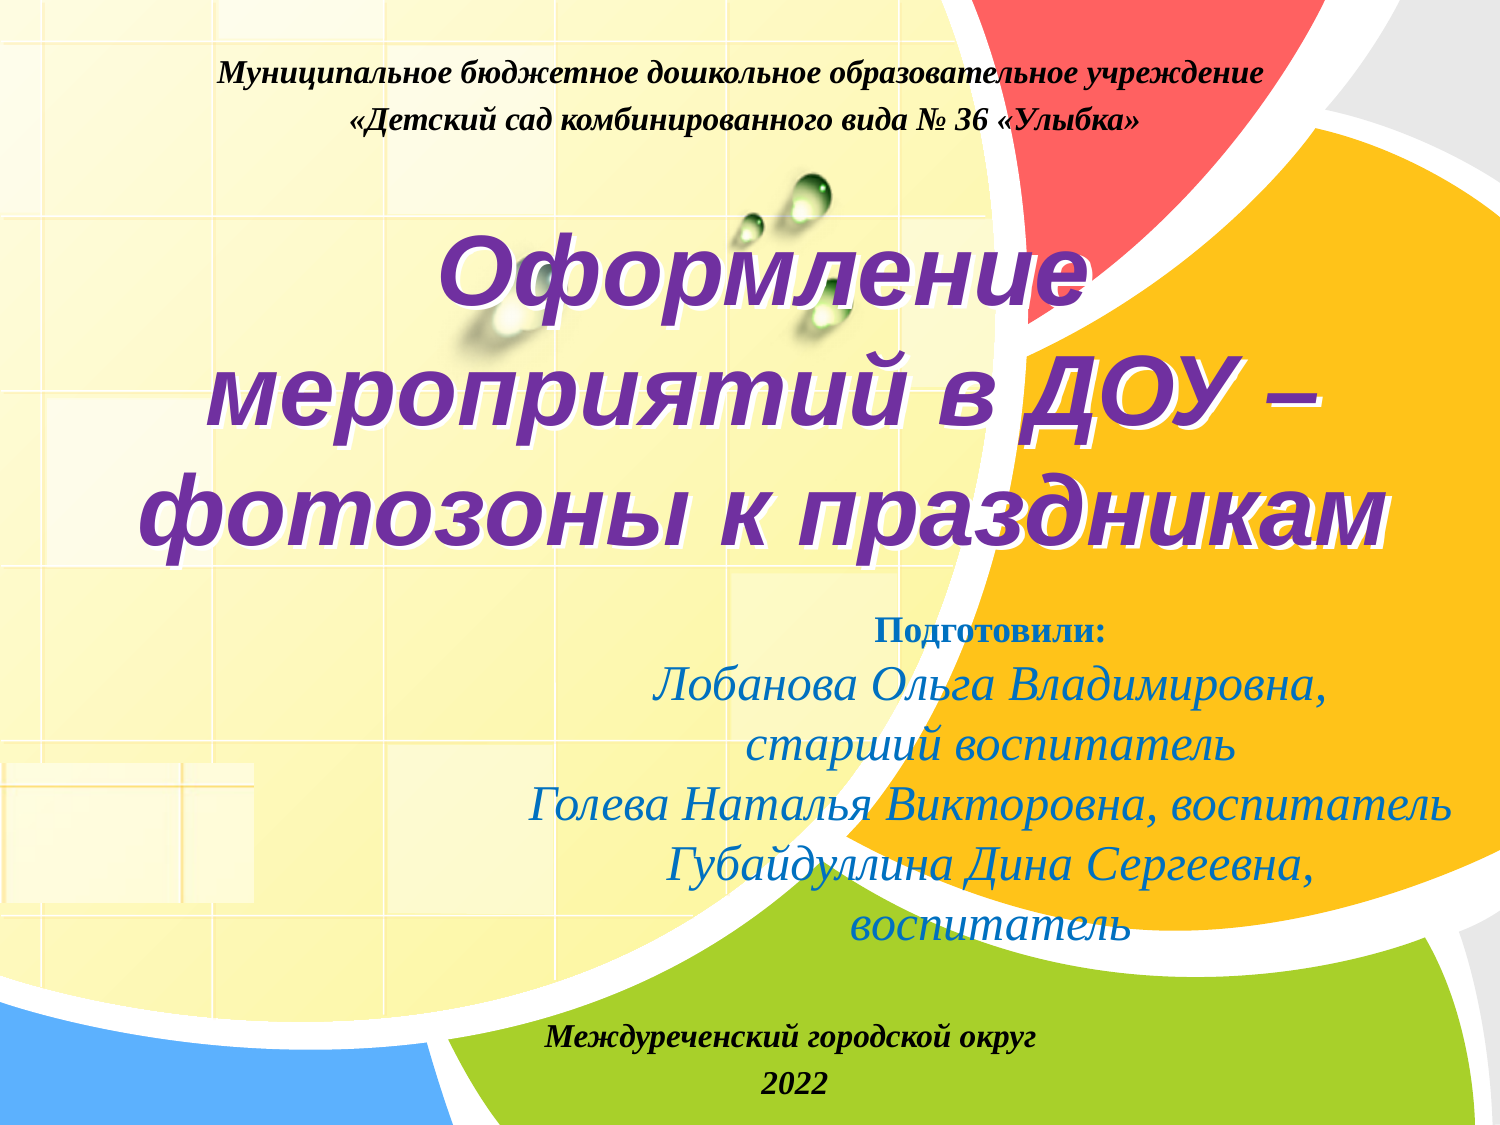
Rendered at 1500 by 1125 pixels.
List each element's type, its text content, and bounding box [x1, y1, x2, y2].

picture [0, 762, 255, 904]
subtitle Муниципальное бюджетное дошкольное образовательное учреждение «Детский сад комбинированного вида № 36 «Улыбка» [126, 42, 1365, 173]
text_box Междуреченский городской округ 2022 [172, 1006, 1410, 1106]
picture [444, 173, 888, 219]
title Оформление мероприятий в ДОУ – фотозоны к праздникам [88, 219, 1439, 551]
text_box Подготовили: Лобанова Ольга Владимировна, старший воспитатель Голева Наталья Викторовна, воспитатель Губайдуллина Дина Сергеевна, воспитатель [509, 597, 1472, 958]
